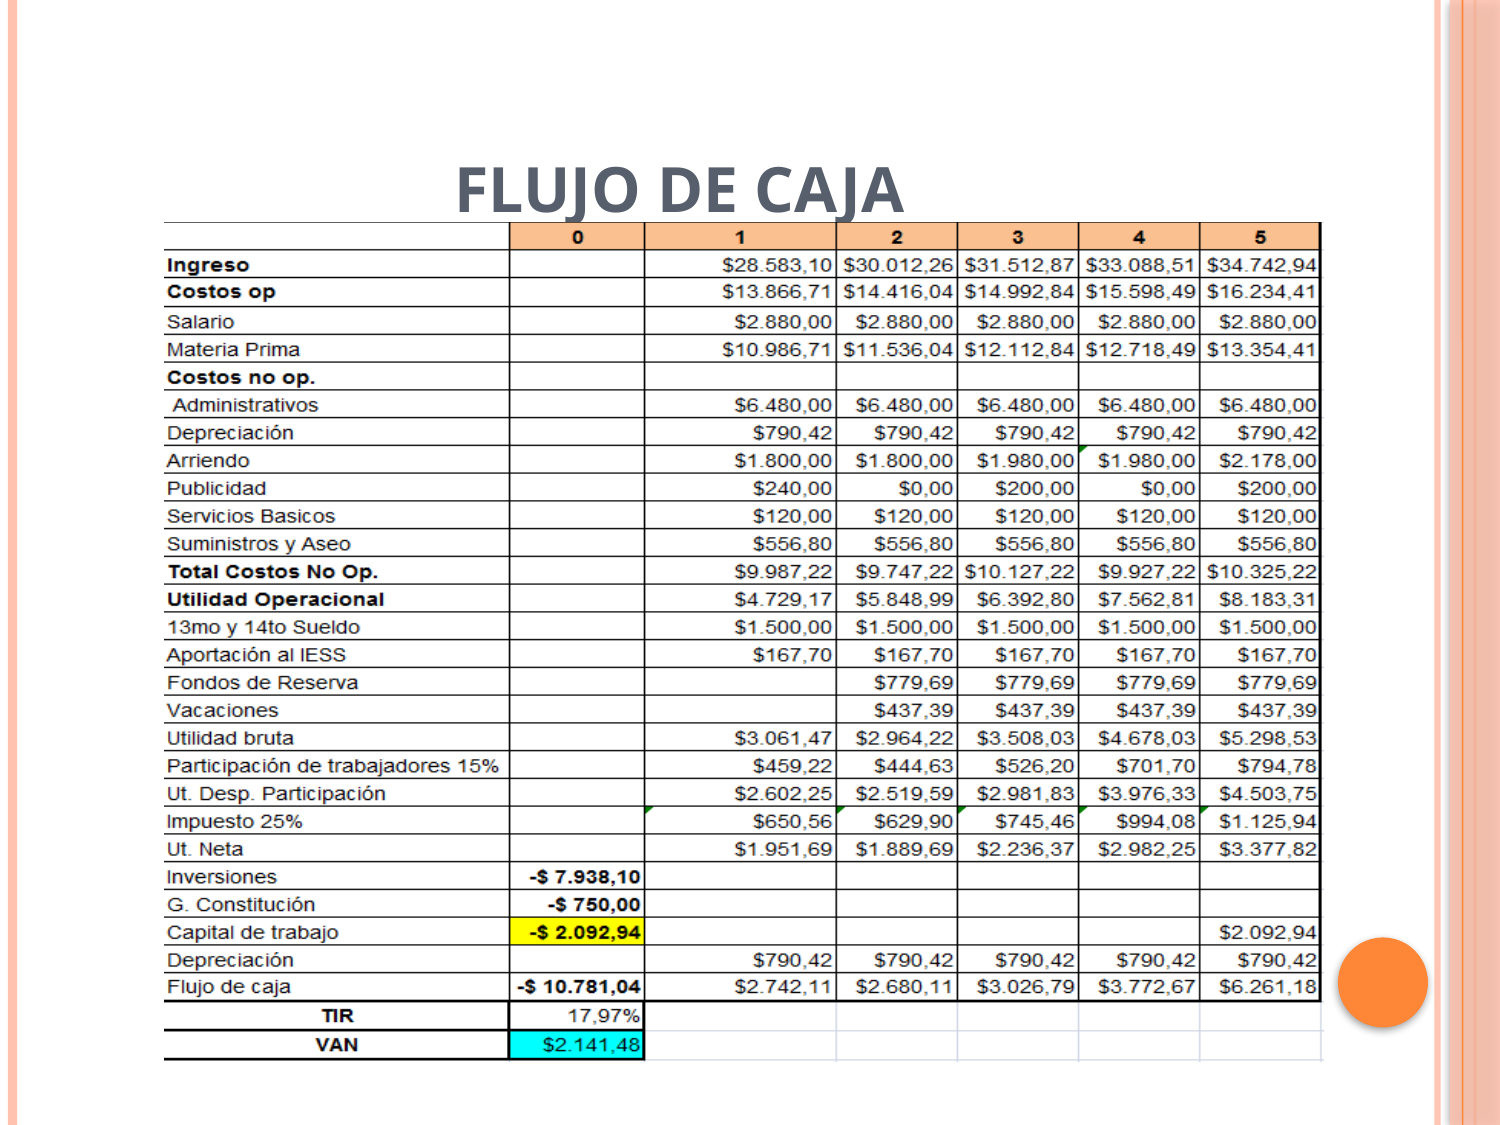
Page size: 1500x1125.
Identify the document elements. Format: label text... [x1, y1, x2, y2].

title FLUJO DE CAJA [75, 45, 1300, 233]
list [163, 222, 1325, 1063]
